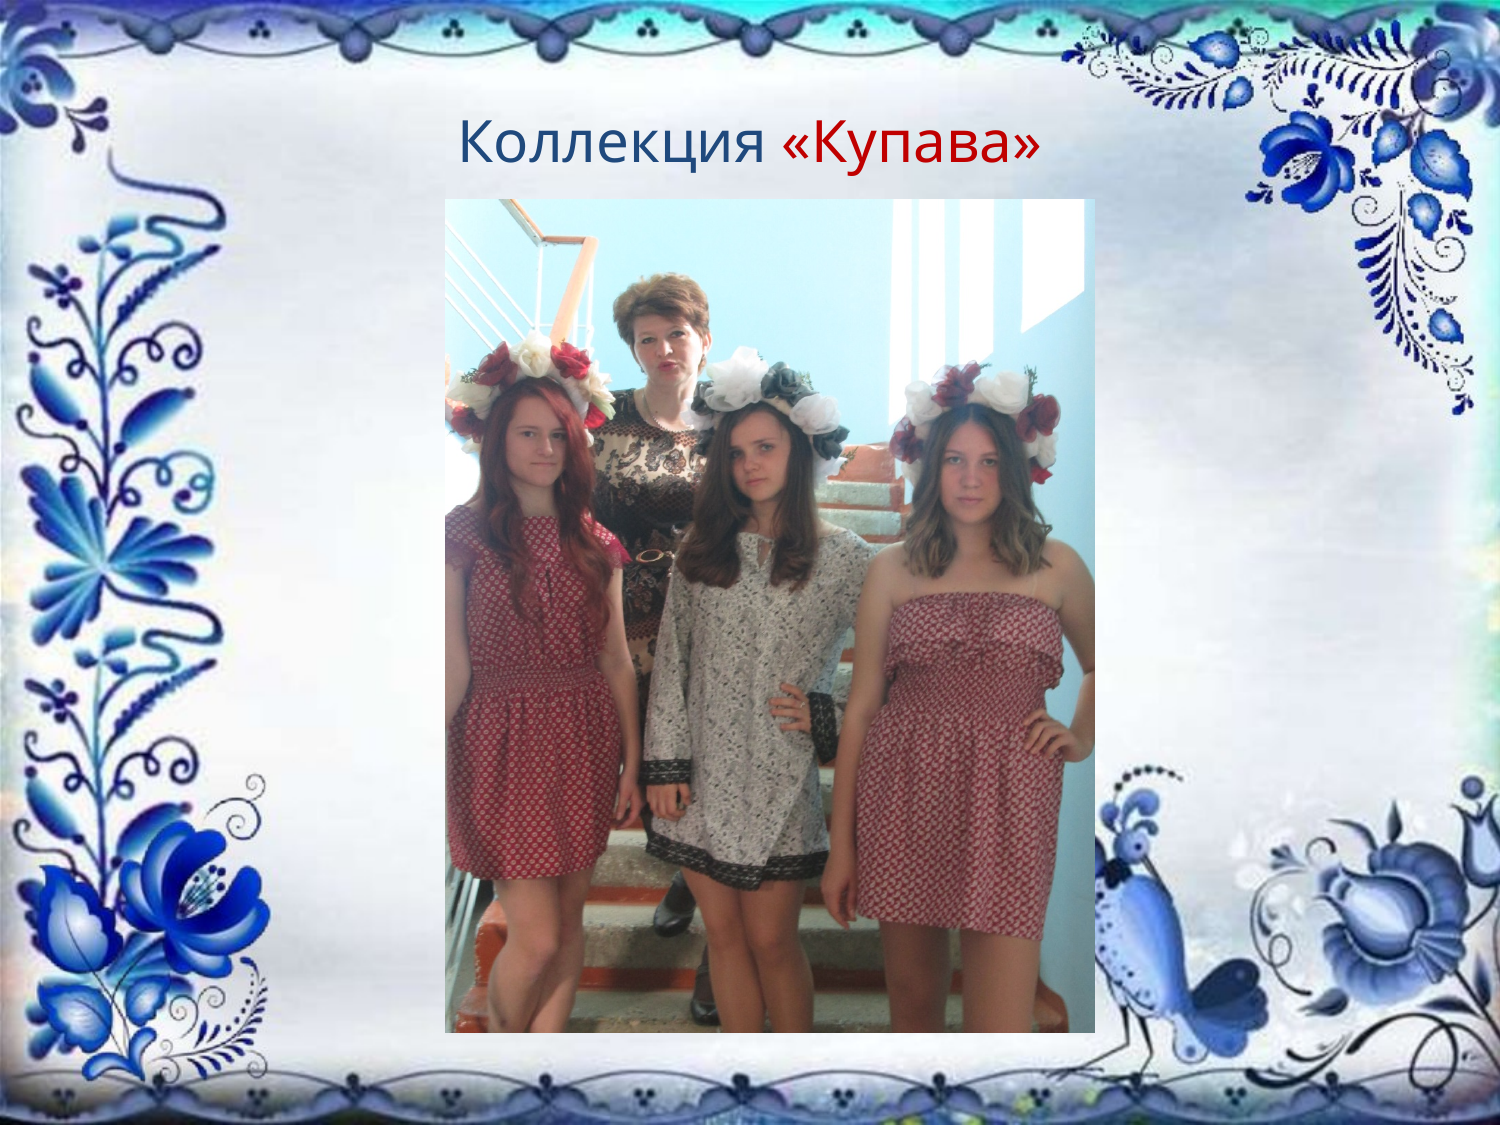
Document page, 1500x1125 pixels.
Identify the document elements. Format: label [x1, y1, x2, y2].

list [447, 201, 1094, 1032]
picture [0, 0, 1500, 1125]
